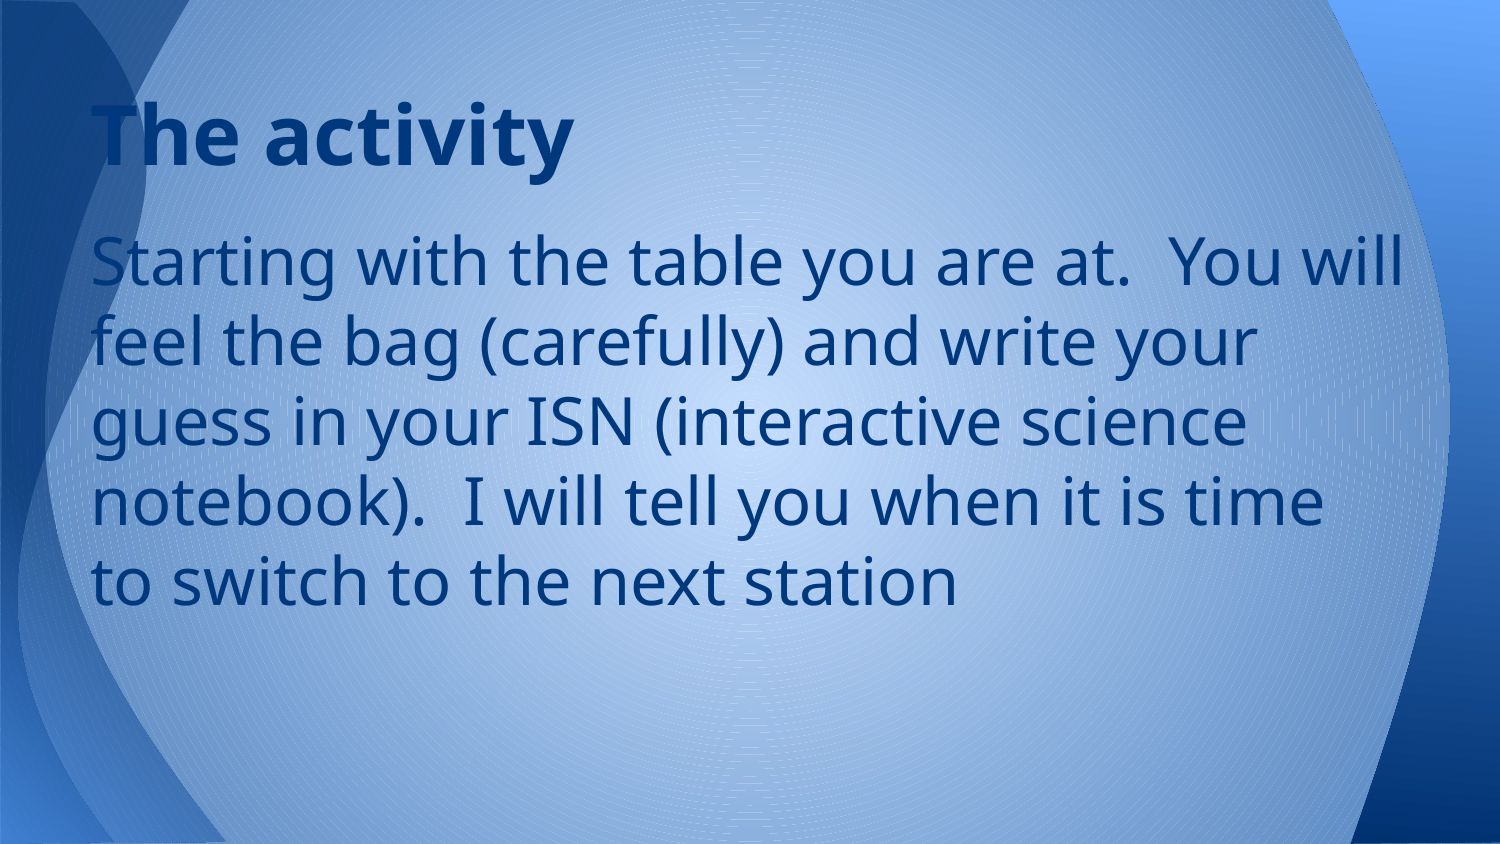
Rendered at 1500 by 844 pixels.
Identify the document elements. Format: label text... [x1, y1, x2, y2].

list Starting with the table you are at. You will feel the bag (carefully) and write your guess in your ISN (interactive science notebook). I will tell you when it is time to switch to the next station [75, 204, 1425, 800]
title The activity [75, 33, 1425, 197]
